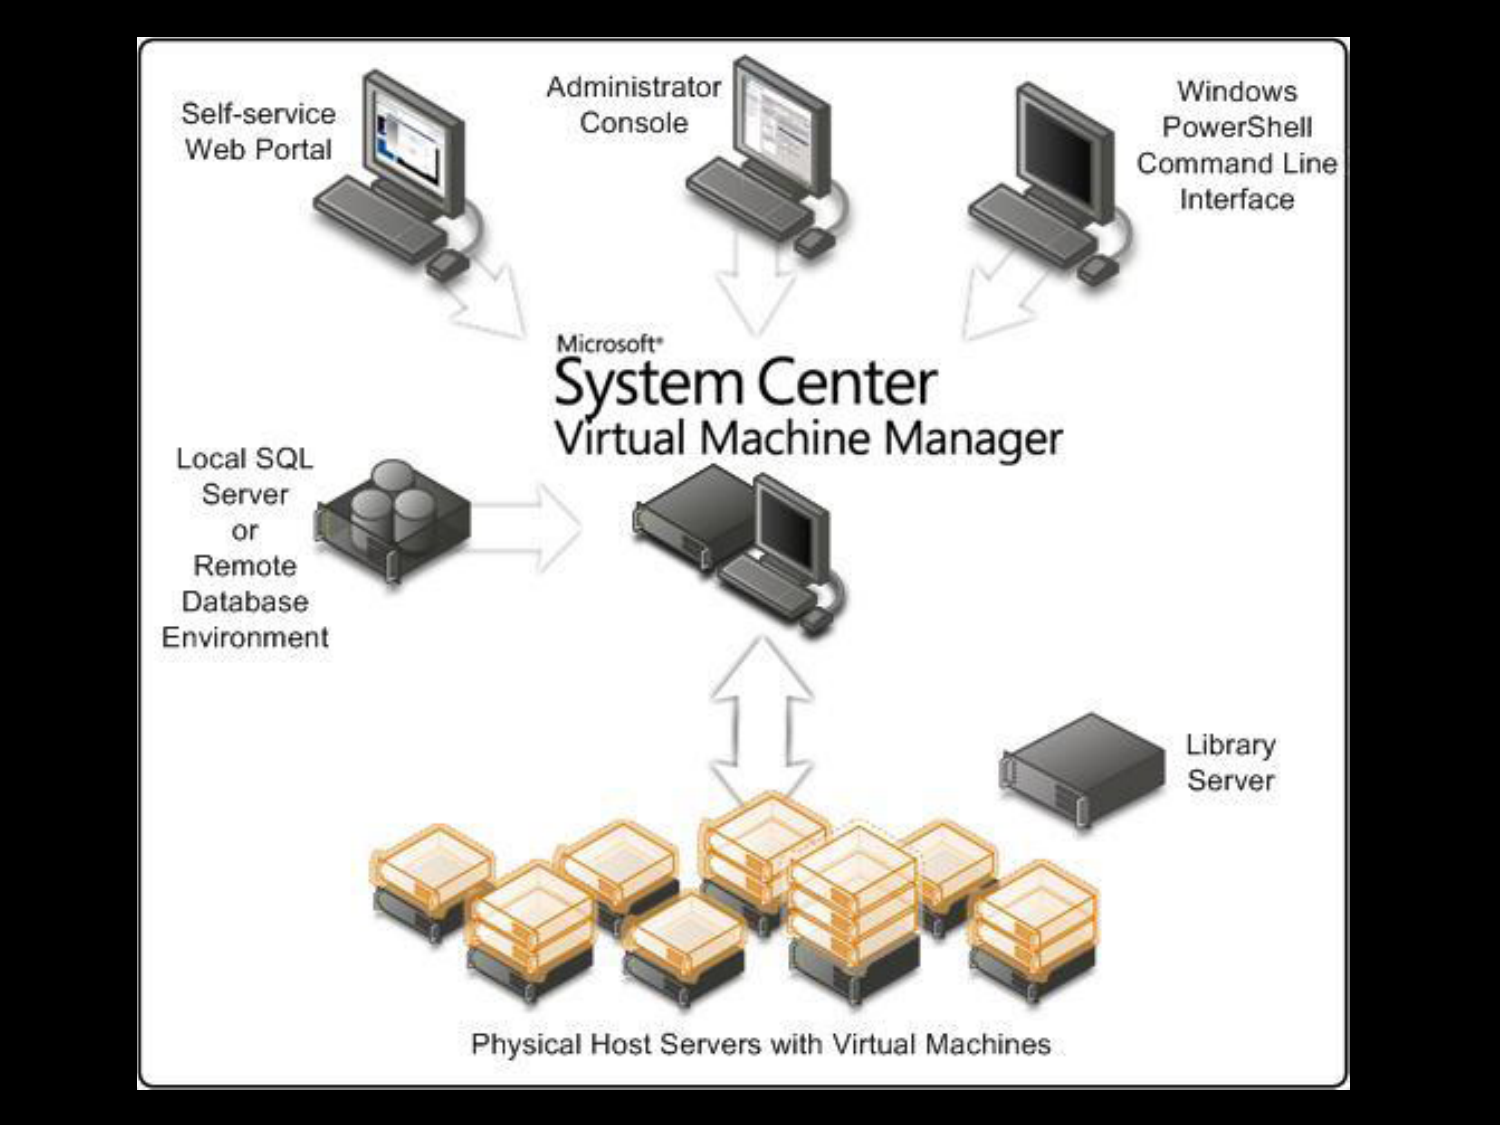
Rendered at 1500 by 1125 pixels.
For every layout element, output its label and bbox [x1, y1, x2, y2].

picture [137, 37, 1351, 1090]
